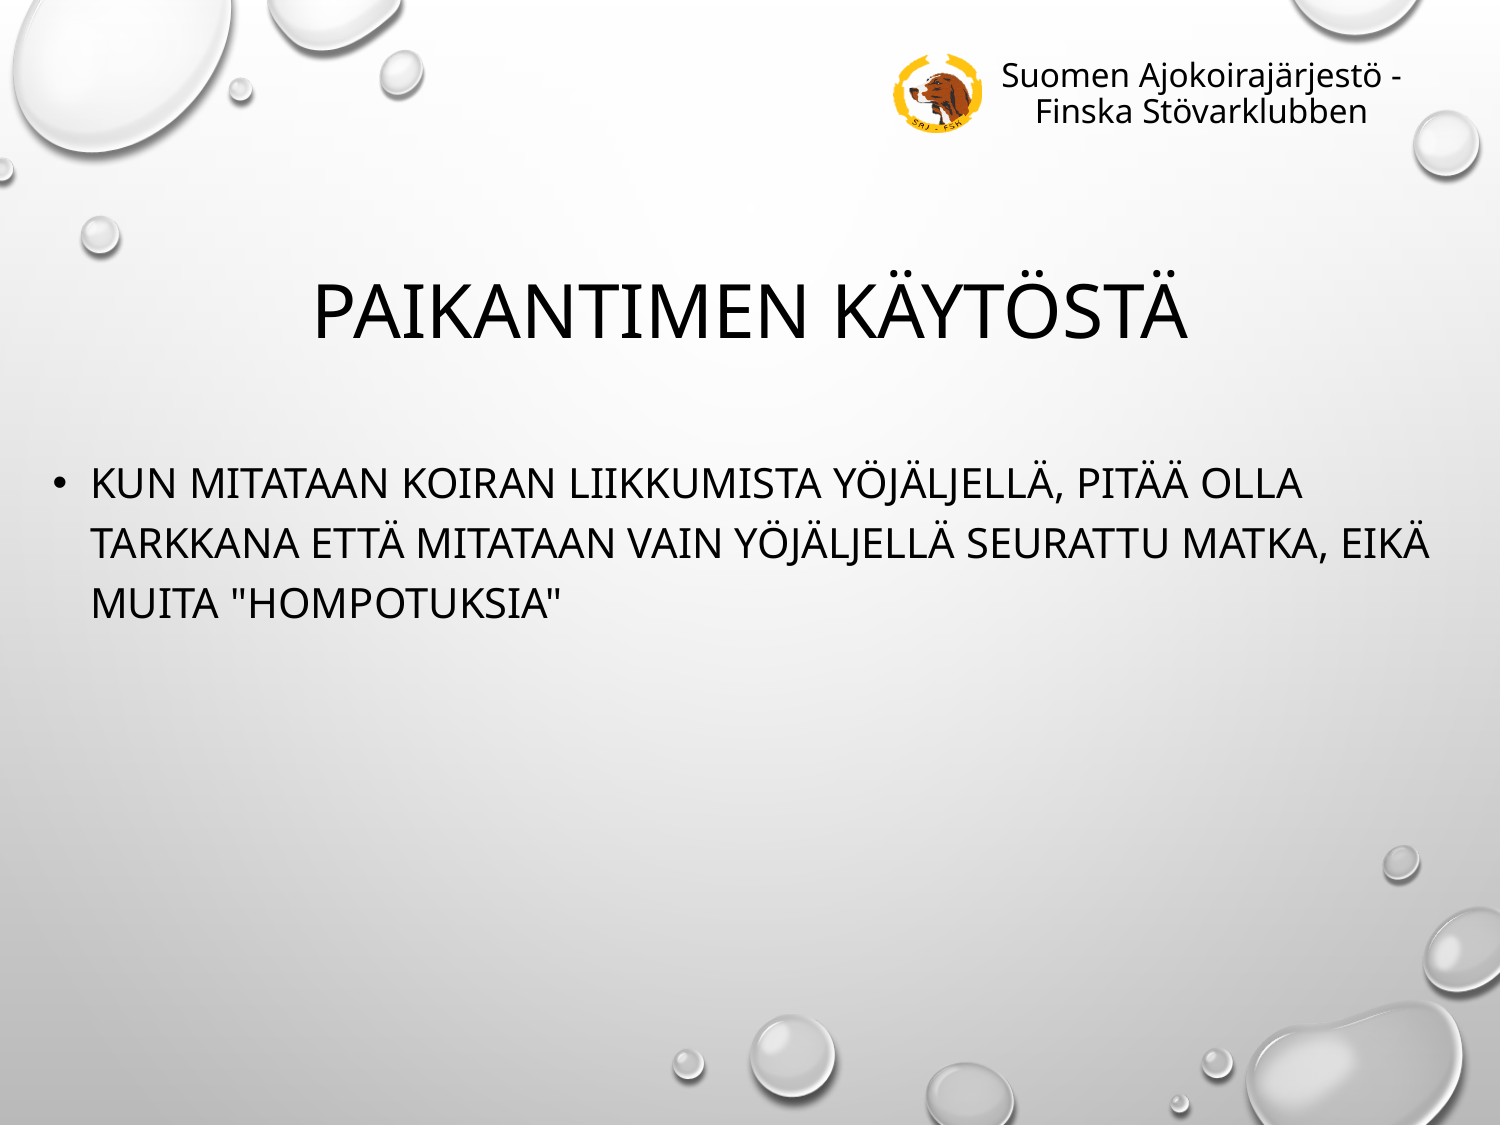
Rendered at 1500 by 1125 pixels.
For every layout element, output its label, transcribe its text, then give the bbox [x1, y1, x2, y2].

list kun mitataan koiran liikkumista yöjäljellä, pitää olla tarkkana että mitataan vain yöjäljellä seurattu matka, eikä muita "hompotuksia" [37, 439, 1450, 702]
title Paikantimen käytöstä [112, 228, 1388, 439]
text_box Suomen Ajokoirajärjestö - Finska Stövarklubben [974, 47, 1430, 138]
picture [0, 0, 1500, 1125]
